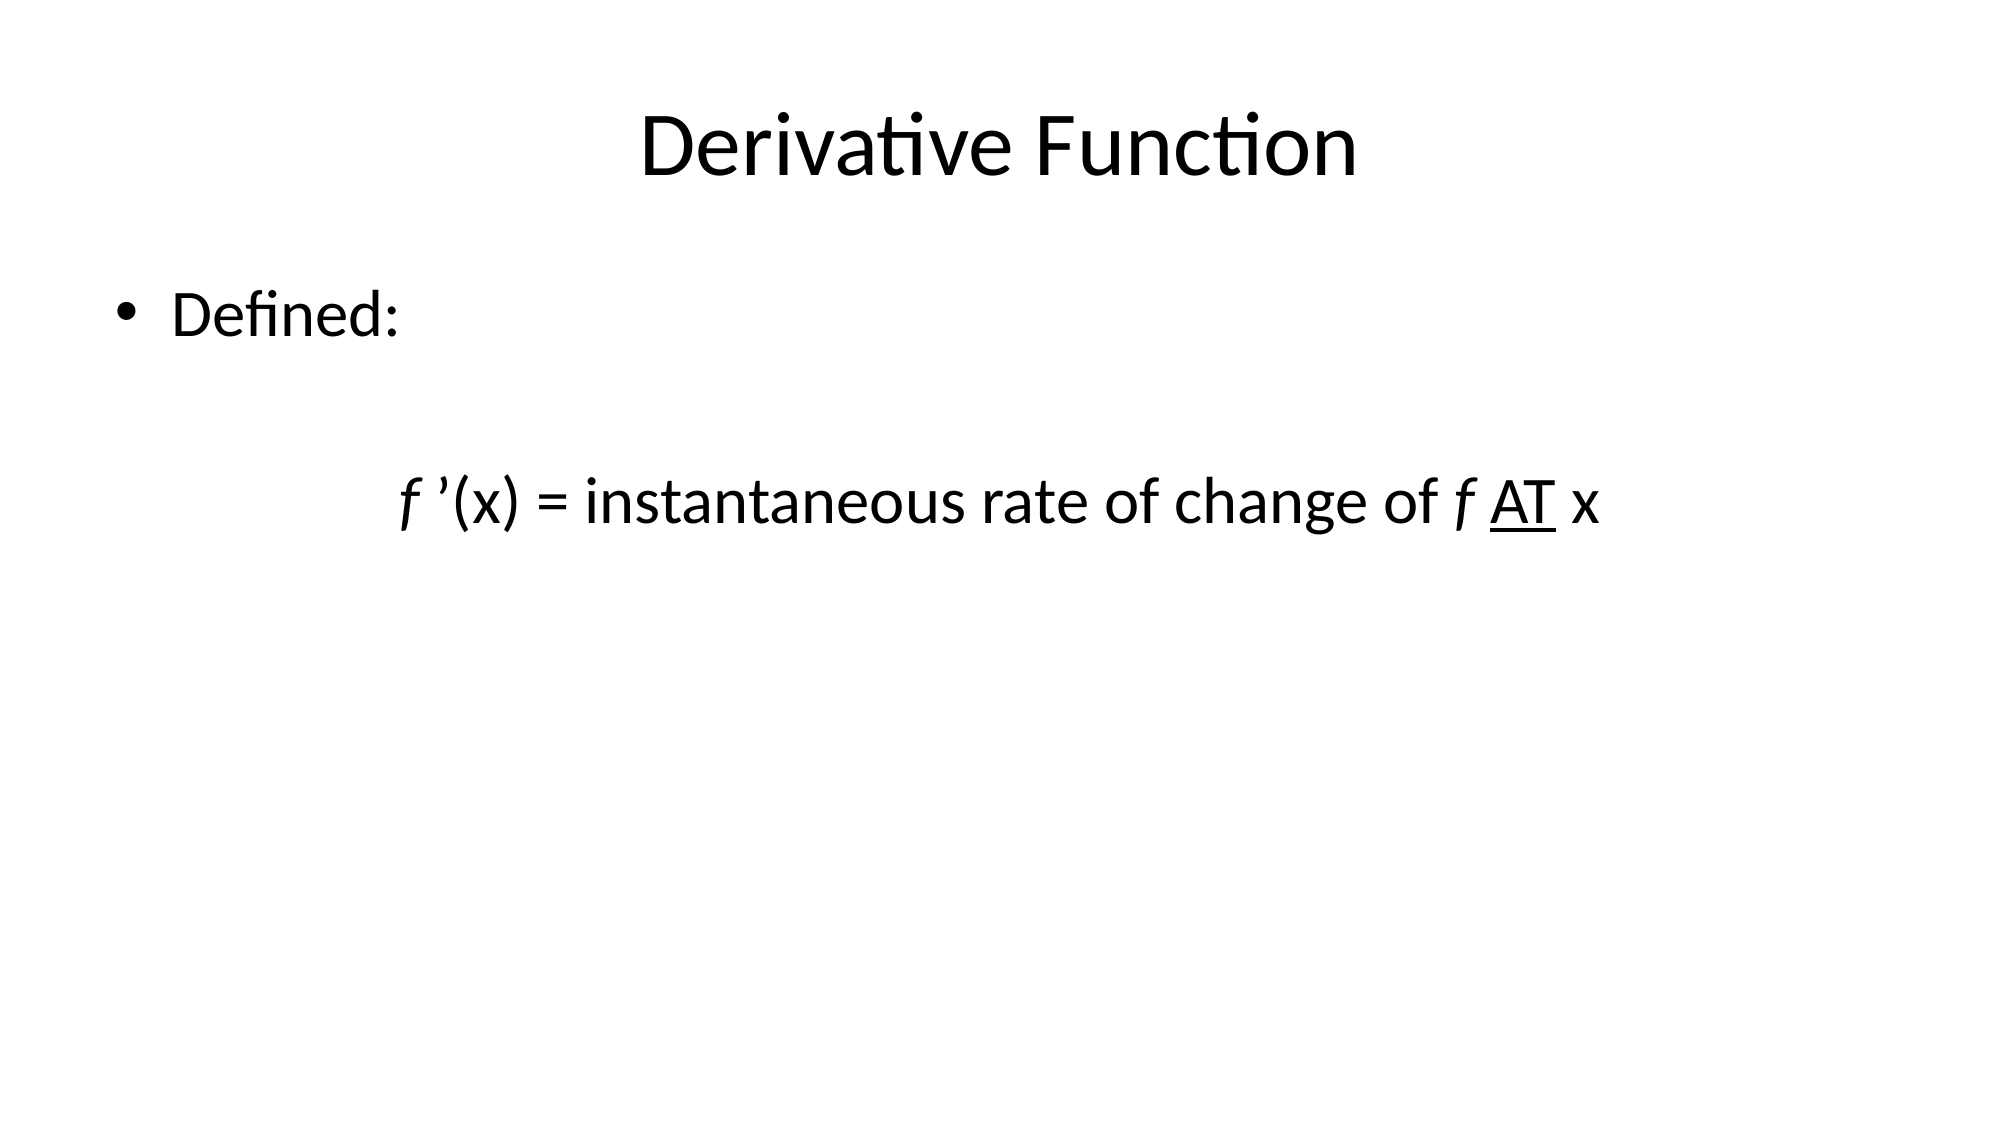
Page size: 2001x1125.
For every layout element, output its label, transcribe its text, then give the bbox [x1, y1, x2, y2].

list Defined: f ’(x) = instantaneous rate of change of f AT x [99, 262, 1900, 1005]
title Derivative Function [99, 45, 1900, 233]
